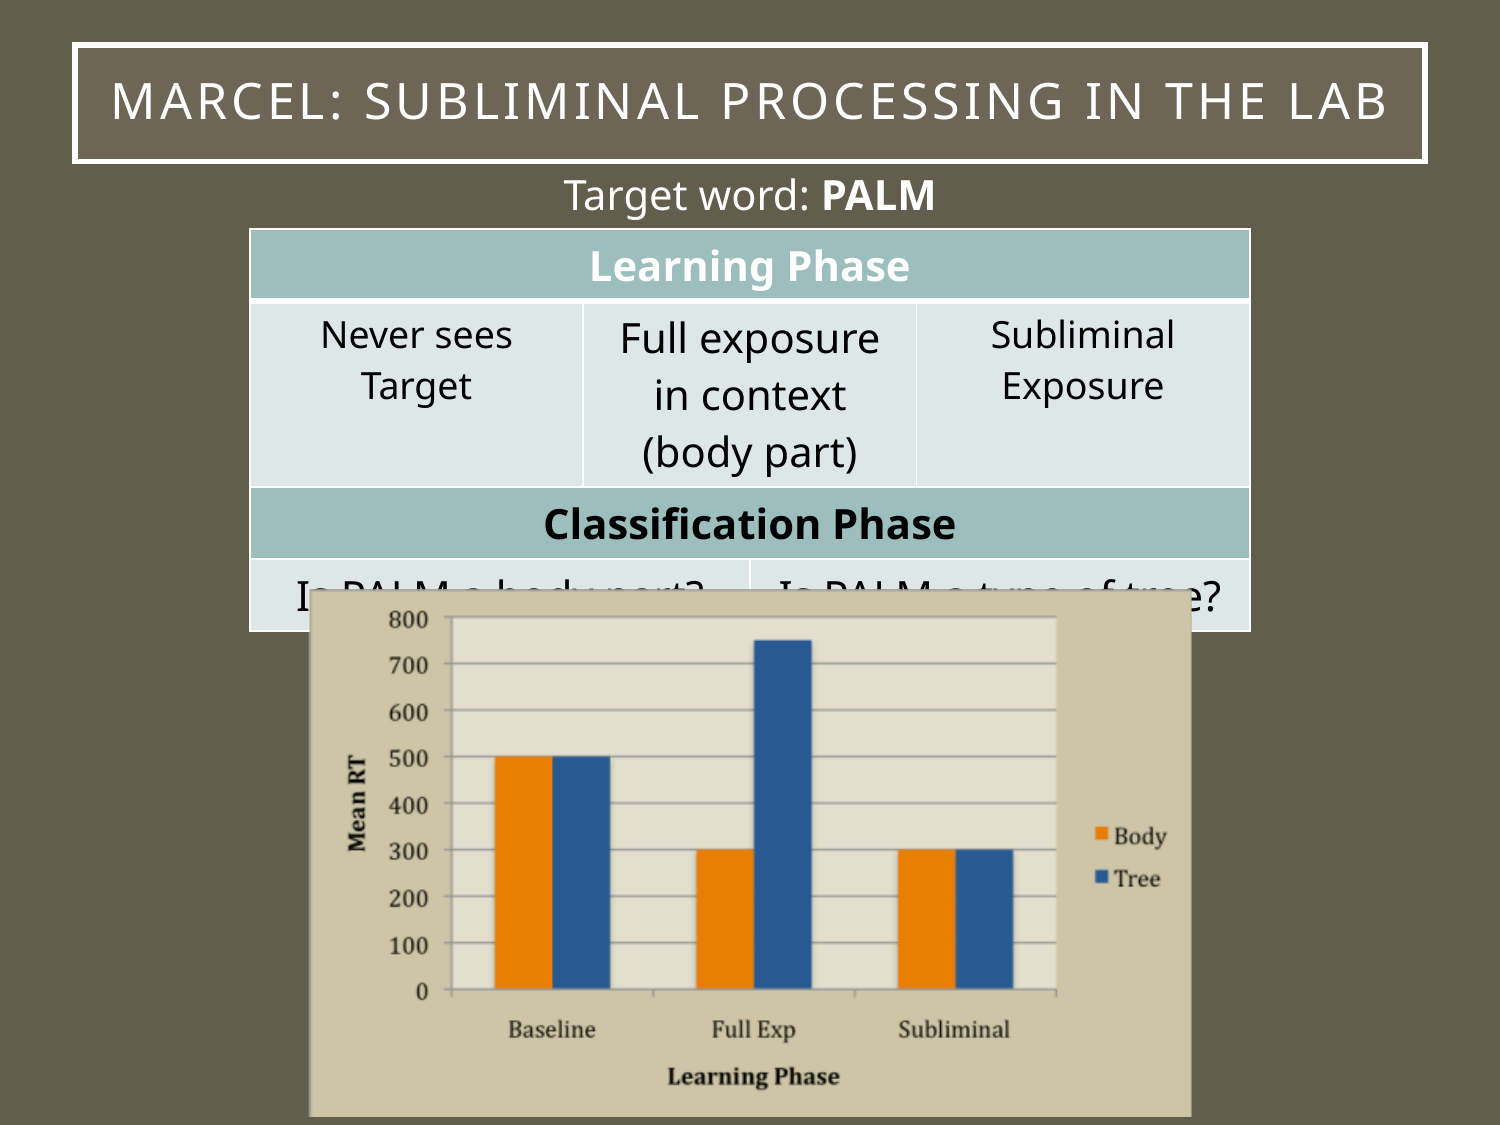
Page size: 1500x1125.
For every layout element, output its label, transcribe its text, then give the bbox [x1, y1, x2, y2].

table_cell Classification Phase [251, 488, 1249, 558]
list Target word: PALM [75, 161, 1425, 1092]
table_cell Subliminal Exposure [917, 304, 1249, 486]
table_cell Is PALM a body part? [251, 560, 749, 630]
table_cell Is PALM a type of tree? [751, 560, 1249, 630]
table_header Learning Phase [251, 230, 1249, 298]
table_cell Full exposure in context (body part) [584, 304, 916, 486]
title Marcel: Subliminal processing in the lab [72, 42, 1428, 164]
picture [308, 589, 1192, 1117]
table_cell Never sees Target [251, 304, 582, 486]
